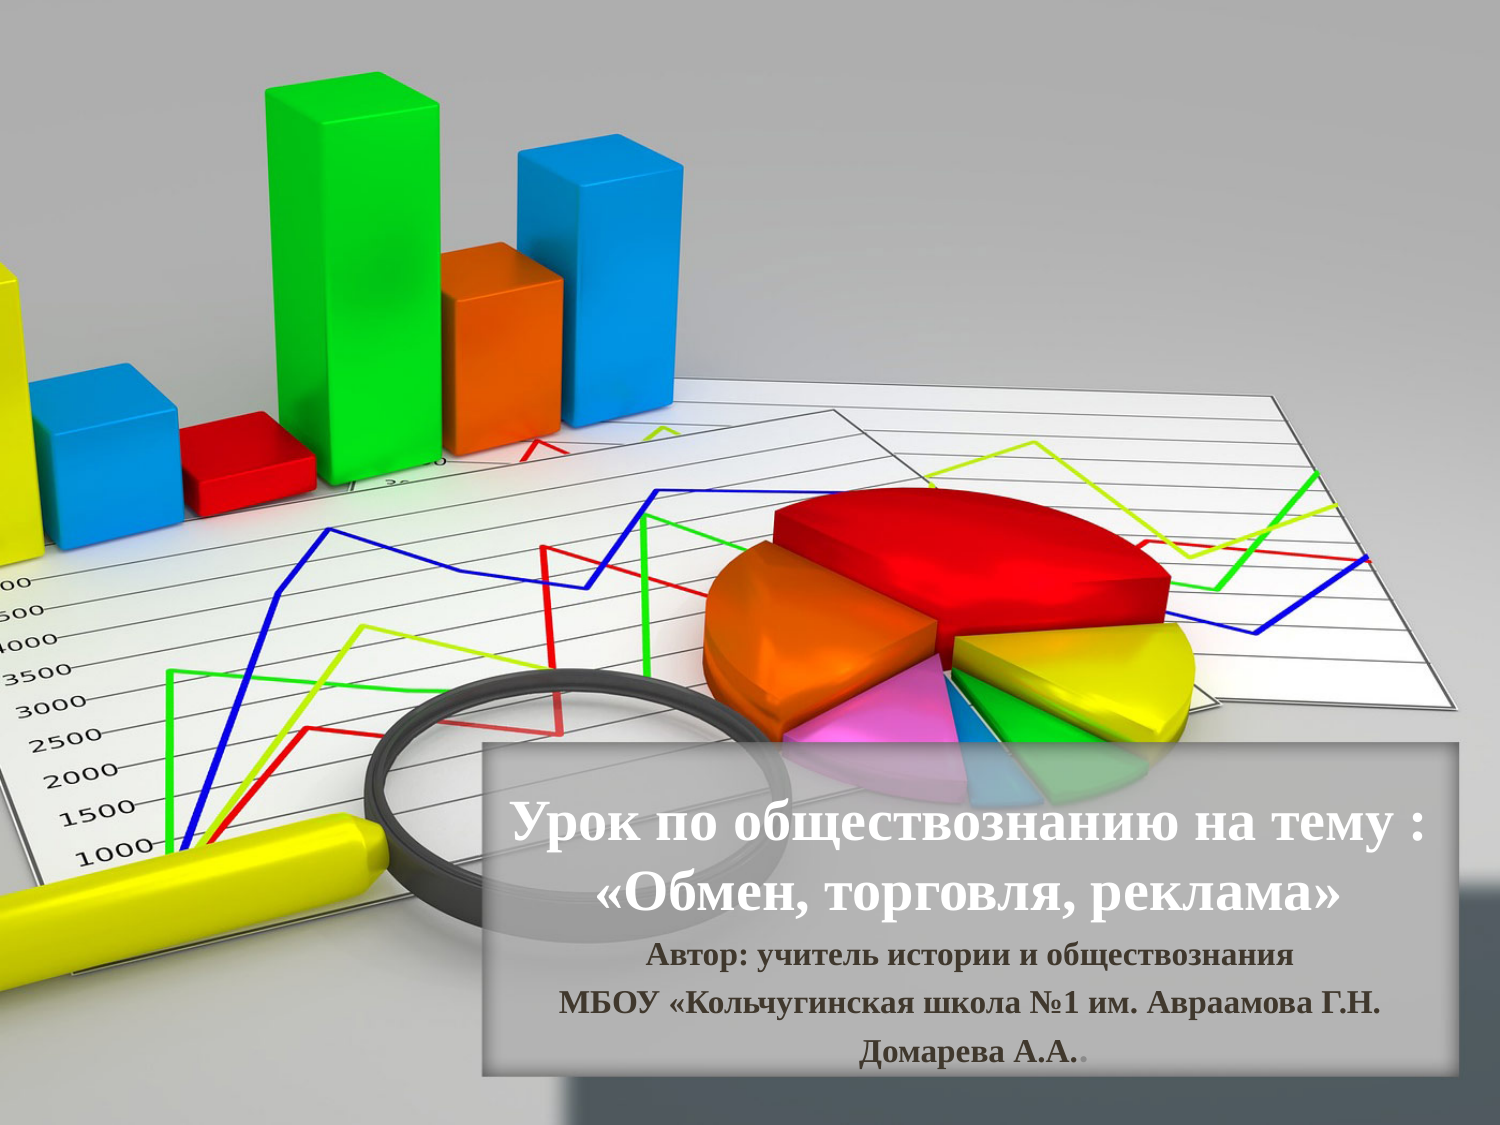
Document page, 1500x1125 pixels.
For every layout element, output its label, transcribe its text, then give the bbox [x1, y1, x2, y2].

title Урок по обществознанию на тему : «Обмен, торговля, реклама» [478, 763, 1459, 924]
subtitle Автор: учитель истории и обществознания МБОУ «Кольчугинская школа №1 им. Авраамова Г.Н. Домарева А.А.. [478, 924, 1471, 1118]
picture [0, 0, 1500, 1125]
